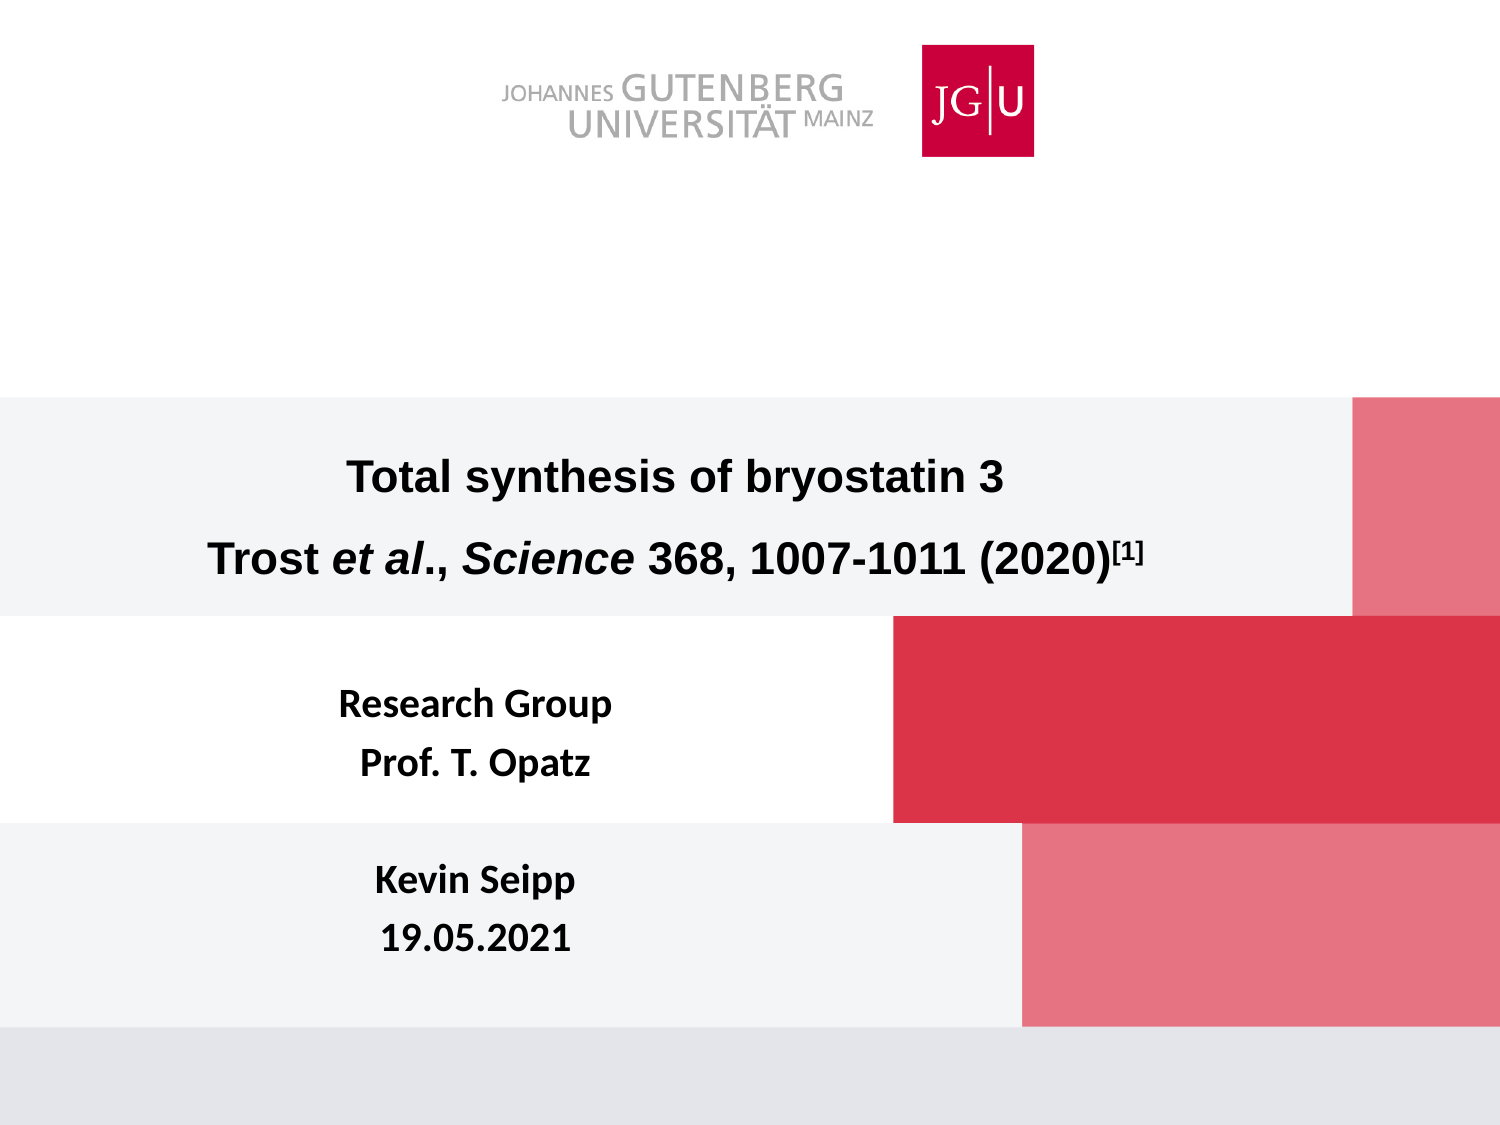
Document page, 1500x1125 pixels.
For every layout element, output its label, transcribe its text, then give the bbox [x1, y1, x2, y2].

title Total synthesis of bryostatin 3 Trost et al., Science 368, 1007-1011 (2020)[1] [0, 383, 1358, 620]
text_box Research Group Prof. T. Opatz Kevin Seipp 19.05.2021 [76, 668, 845, 941]
picture [422, 1, 1078, 219]
